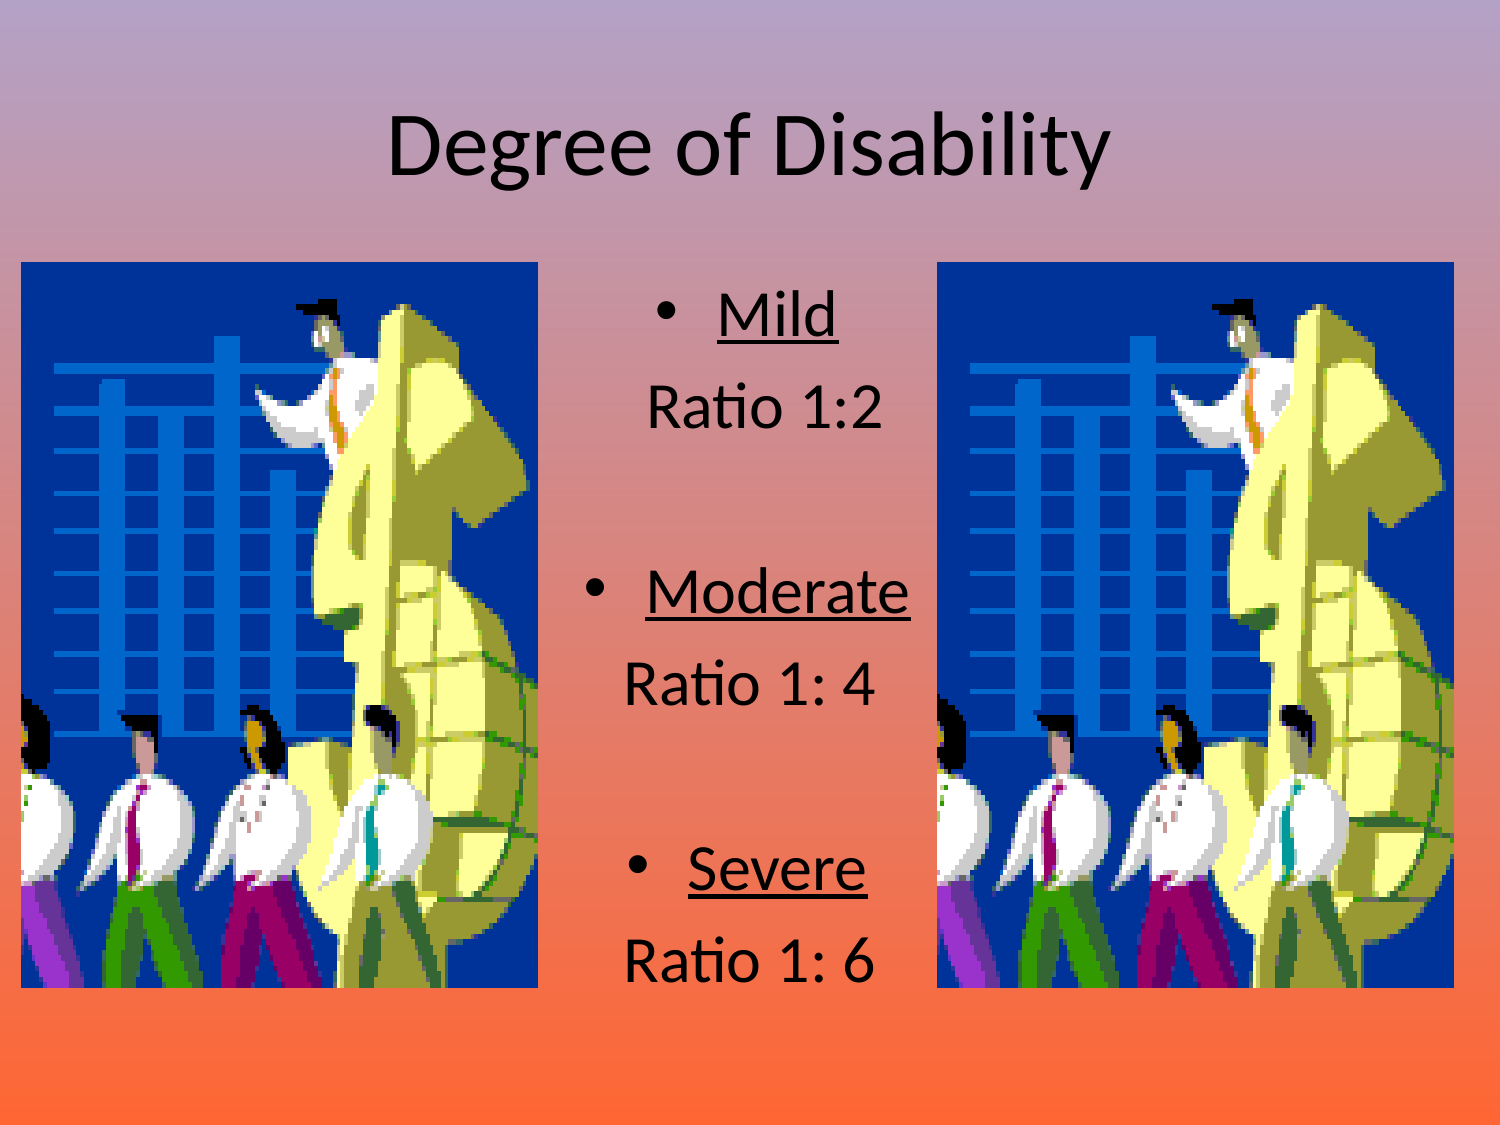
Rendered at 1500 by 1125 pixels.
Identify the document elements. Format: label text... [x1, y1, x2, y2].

title Degree of Disability [75, 45, 1425, 233]
picture [937, 262, 1455, 988]
list Mild Ratio 1:2 Moderate Ratio 1: 4 Severe Ratio 1: 6 [75, 262, 1425, 1005]
picture [20, 262, 538, 988]
